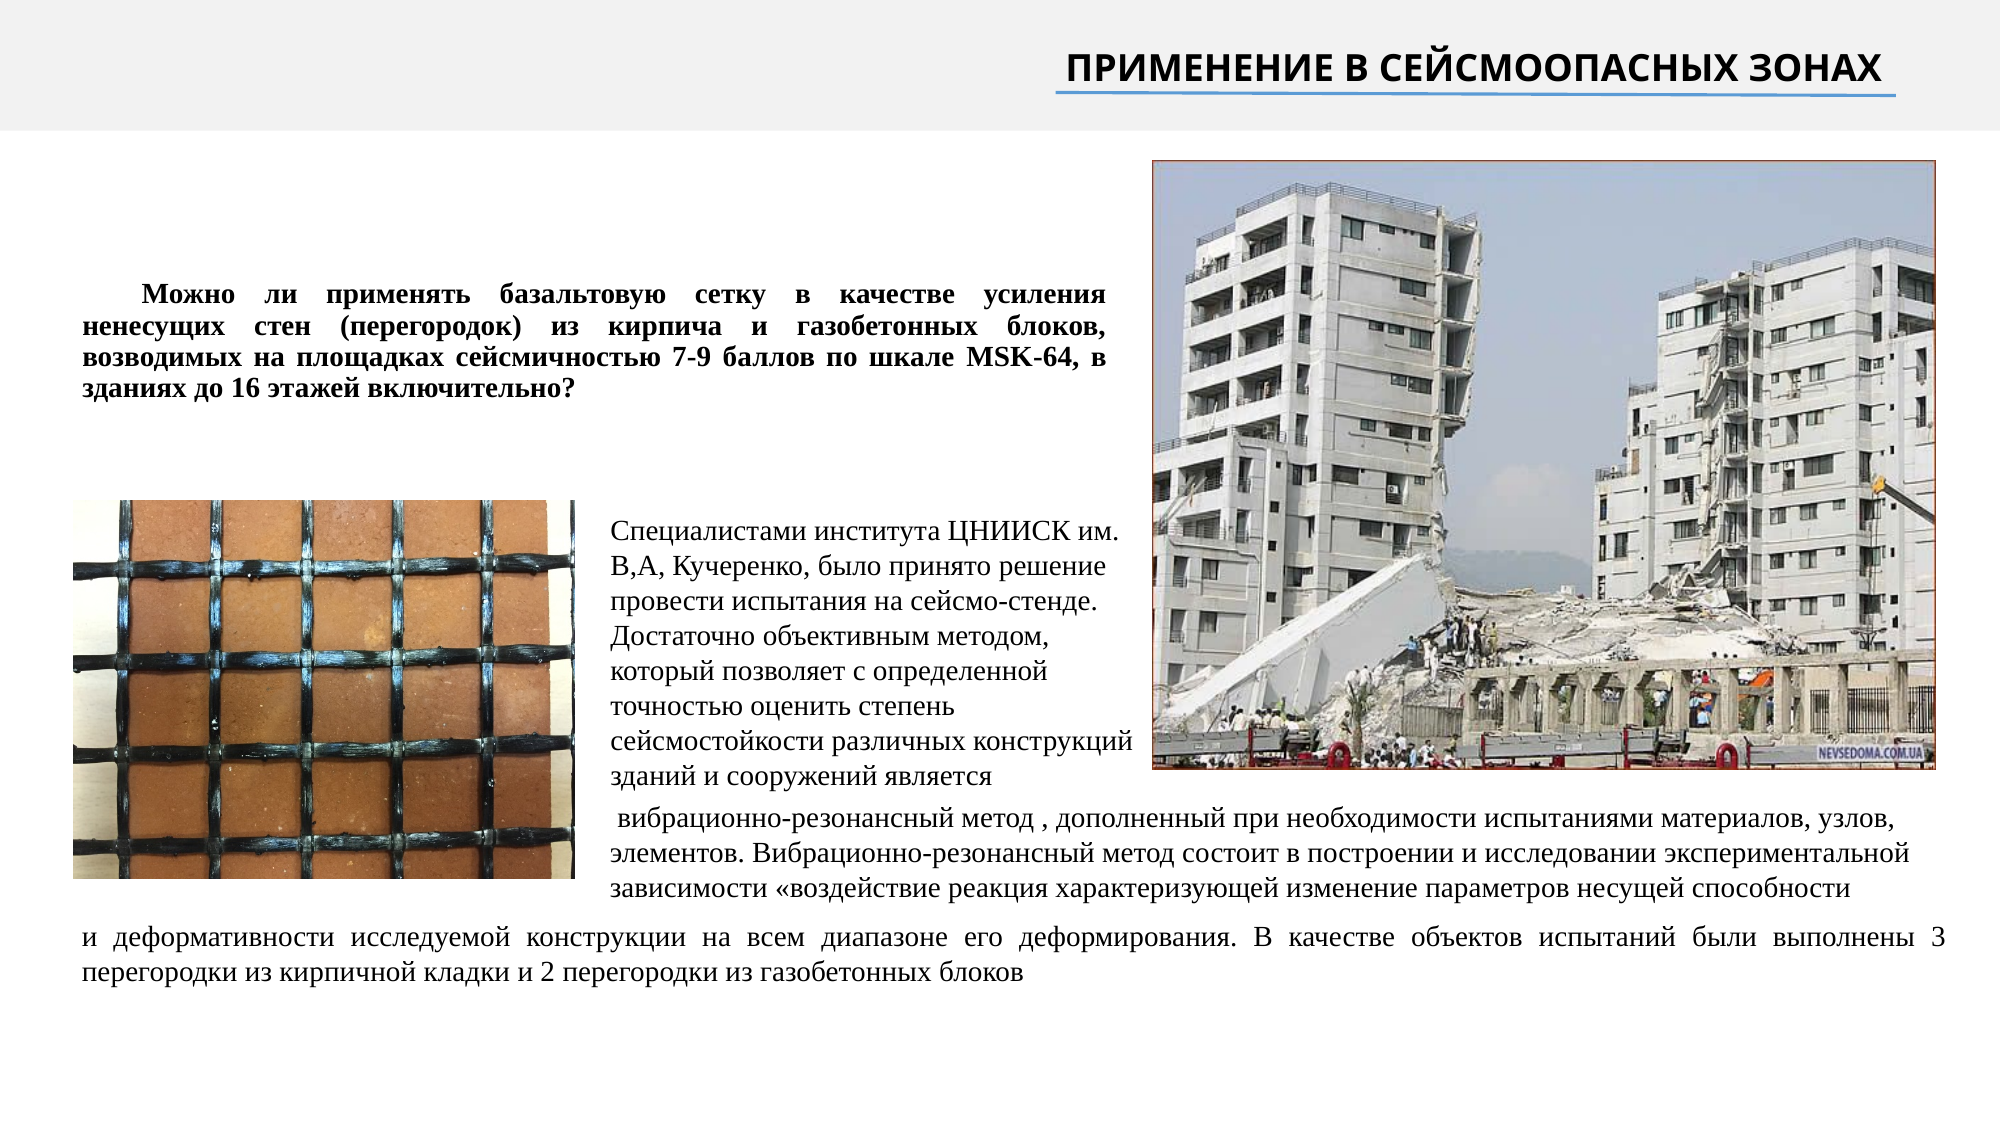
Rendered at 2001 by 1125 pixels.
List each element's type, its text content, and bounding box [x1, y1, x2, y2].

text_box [1055, 92, 1896, 96]
text_box [0, 0, 2000, 132]
picture [73, 500, 575, 879]
text_box Специалистами института ЦНИИСК им. В,А, Кучеренко, было принято решение провести испытания на сейсмо-стенде. Достаточно объективным методом, который позволяет с определенной точностью оценить степень сейсмостойкости различных конструкций зданий и сооружений является [595, 504, 1163, 791]
picture [1152, 160, 1936, 770]
text_box вибрационно-резонансный метод , дополненный при необходимости испытаниями материалов, узлов, элементов. Вибрационно-резонансный метод состоит в построении и исследовании экспериментальной зависимости «воздействие реакция характеризующей изменение параметров несущей способности [595, 791, 1953, 911]
subtitle Можно ли применять базальтовую сетку в качестве усиления ненесущих стен (перегородок) из кирпича и газобетонных блоков, возводимых на площадках сейсмичностью 7-9 баллов по шкале MSK-64, в зданиях до 16 этажей включительно? [67, 271, 1122, 457]
title ПРИМЕНЕНИЕ В СЕЙСМООПАСНЫХ ЗОНАХ [1037, 33, 1911, 97]
text_box и деформативности исследуемой конструкции на всем диапазоне его деформирования. В качестве объектов испытаний были выполнены 3 перегородки из кирпичной кладки и 2 перегородки из газобетонных блоков [67, 909, 1963, 995]
